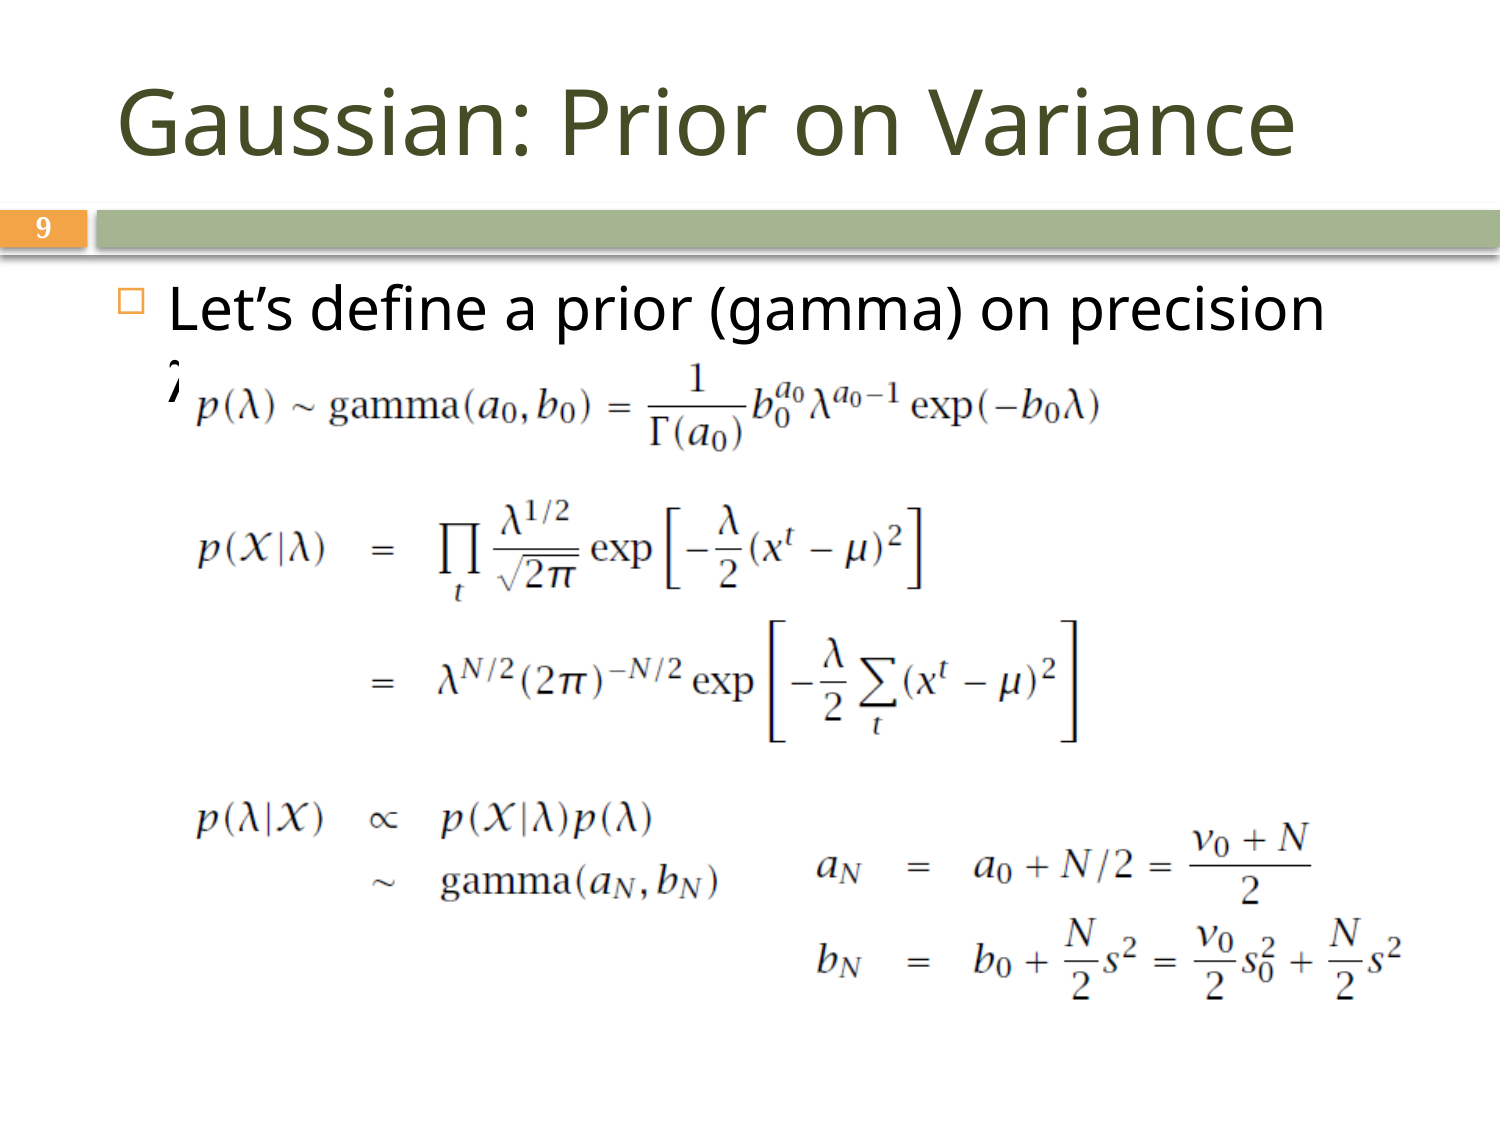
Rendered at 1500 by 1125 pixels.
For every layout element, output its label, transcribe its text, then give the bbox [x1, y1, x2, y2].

picture [178, 357, 1114, 458]
list Let’s define a prior (gamma) on precision l=1/s2 [100, 262, 1438, 1000]
picture [779, 814, 1414, 1017]
picture [181, 485, 1091, 764]
slide_number 9 [0, 208, 88, 249]
title Gaussian: Prior on Variance [100, 37, 1438, 200]
picture [182, 777, 729, 916]
